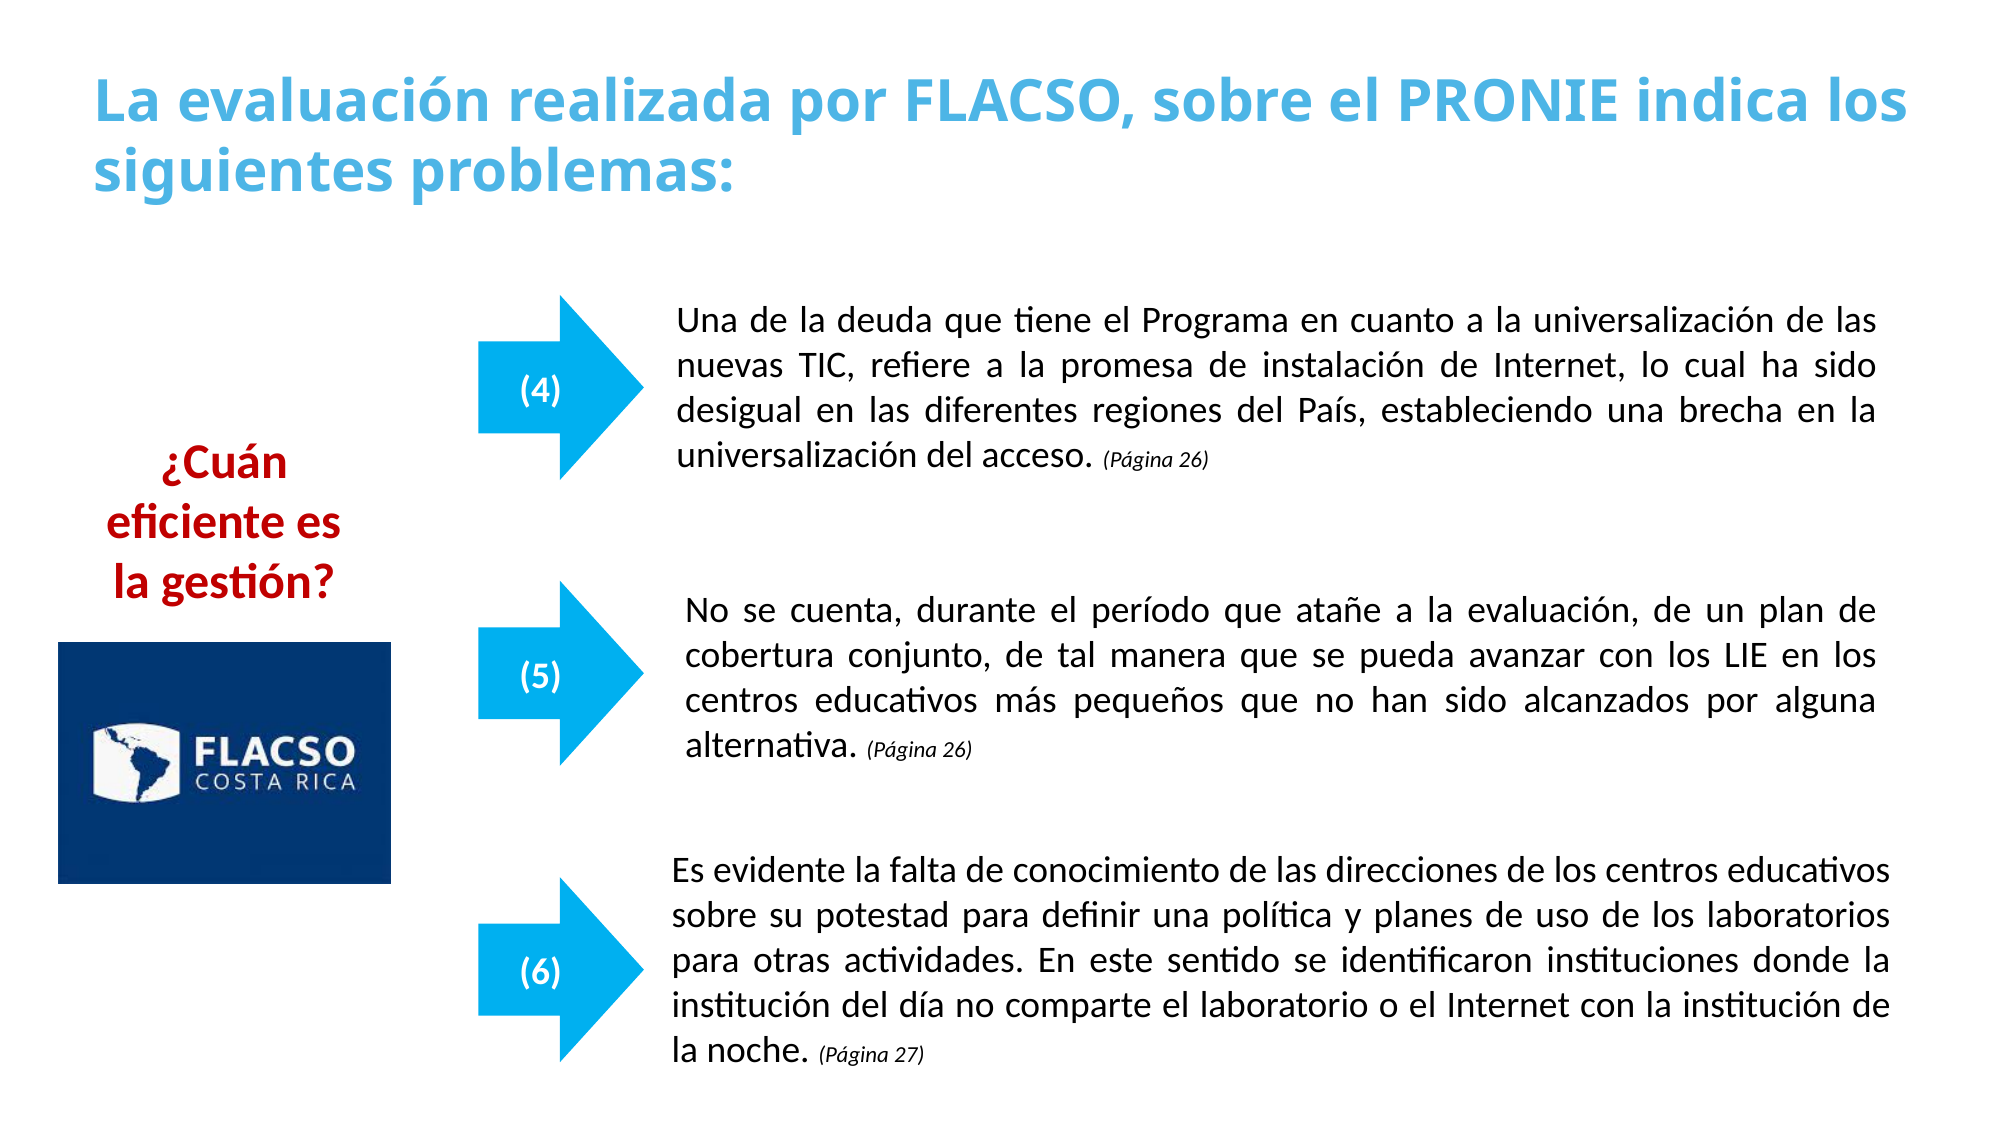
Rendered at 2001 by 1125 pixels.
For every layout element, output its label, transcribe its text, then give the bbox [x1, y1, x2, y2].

text_box (4) [478, 294, 644, 481]
text_box ¿Cuán eficiente es la gestión? [73, 421, 375, 616]
text_box Es evidente la falta de conocimiento de las direcciones de los centros educativos sobre su potestad para definir una política y planes de uso de los laboratorios para otras actividades. En este sentido se identificaron instituciones donde la institución del día no comparte el laboratorio o el Internet con la institución de la noche. (Página 27) [656, 837, 1907, 1078]
text_box (6) [478, 877, 644, 1063]
text_box No se cuenta, durante el período que atañe a la evaluación, de un plan de cobertura conjunto, de tal manera que se pueda avanzar con los LIE en los centros educativos más pequeños que no han sido alcanzados por alguna alternativa. (Página 26) [670, 577, 1893, 773]
text_box (5) [478, 580, 644, 766]
text_box Una de la deuda que tiene el Programa en cuanto a la universalización de las nuevas TIC, refiere a la promesa de instalación de Internet, lo cual ha sido desigual en las diferentes regiones del País, estableciendo una brecha en la universalización del acceso. (Página 26) [661, 288, 1893, 483]
picture [58, 642, 391, 884]
text_box La evaluación realizada por FLACSO, sobre el PRONIE indica los siguientes problemas: [79, 55, 1940, 211]
